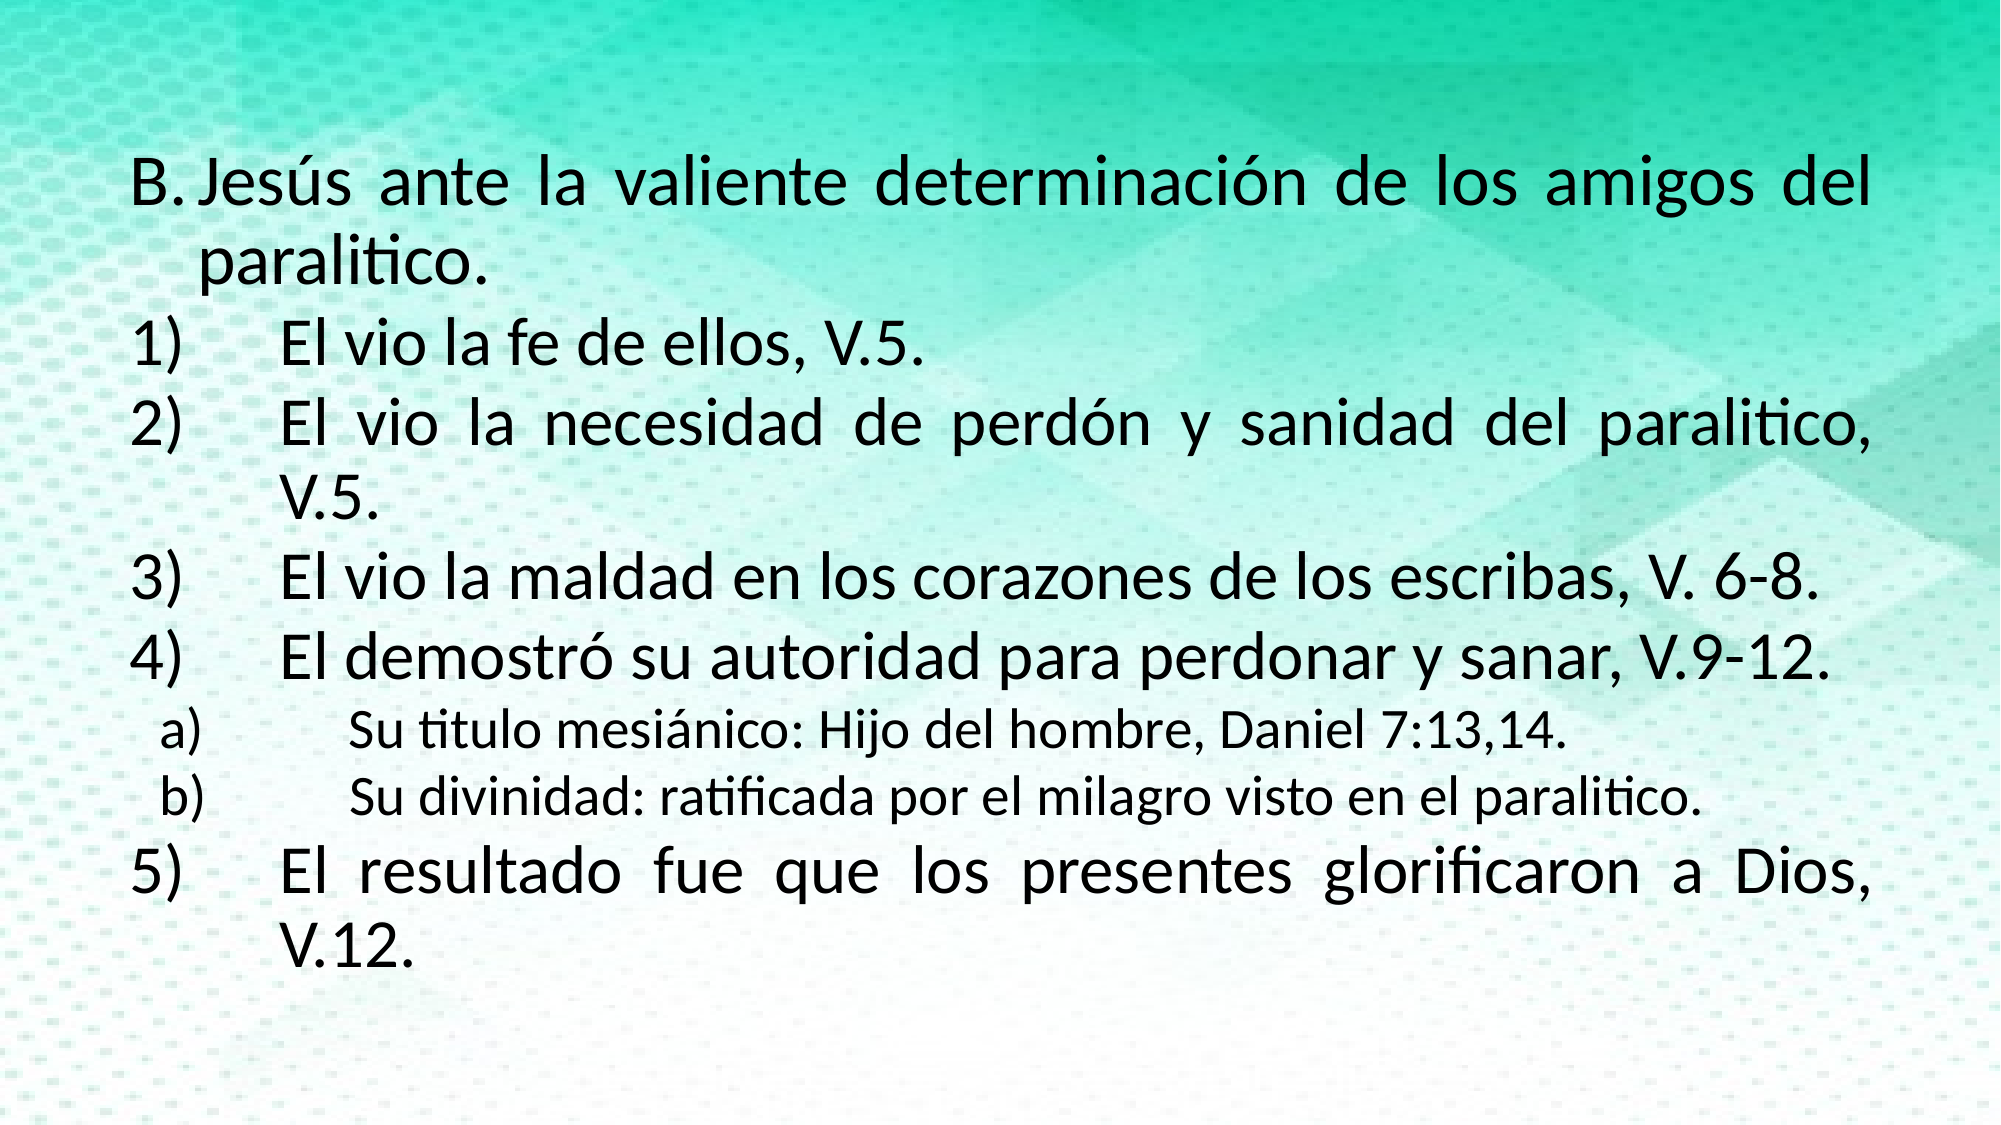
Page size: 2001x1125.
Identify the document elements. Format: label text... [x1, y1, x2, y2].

picture [0, 0, 2001, 1125]
list Jesús ante la valiente determinación de los amigos del paralitico. El vio la fe de ellos, V.5. El vio la necesidad de perdón y sanidad del paralitico, V.5. El vio la maldad en los corazones de los escribas, V. 6-8. El demostró su autoridad para perdonar y sanar, V.9-12. Su titulo mesiánico: Hijo del hombre, Daniel 7:13,14. Su divinidad: ratificada por el milagro visto en el paralitico. El resultado fue que los presentes glorificaron a Dios, V.12. [114, 90, 1891, 1035]
